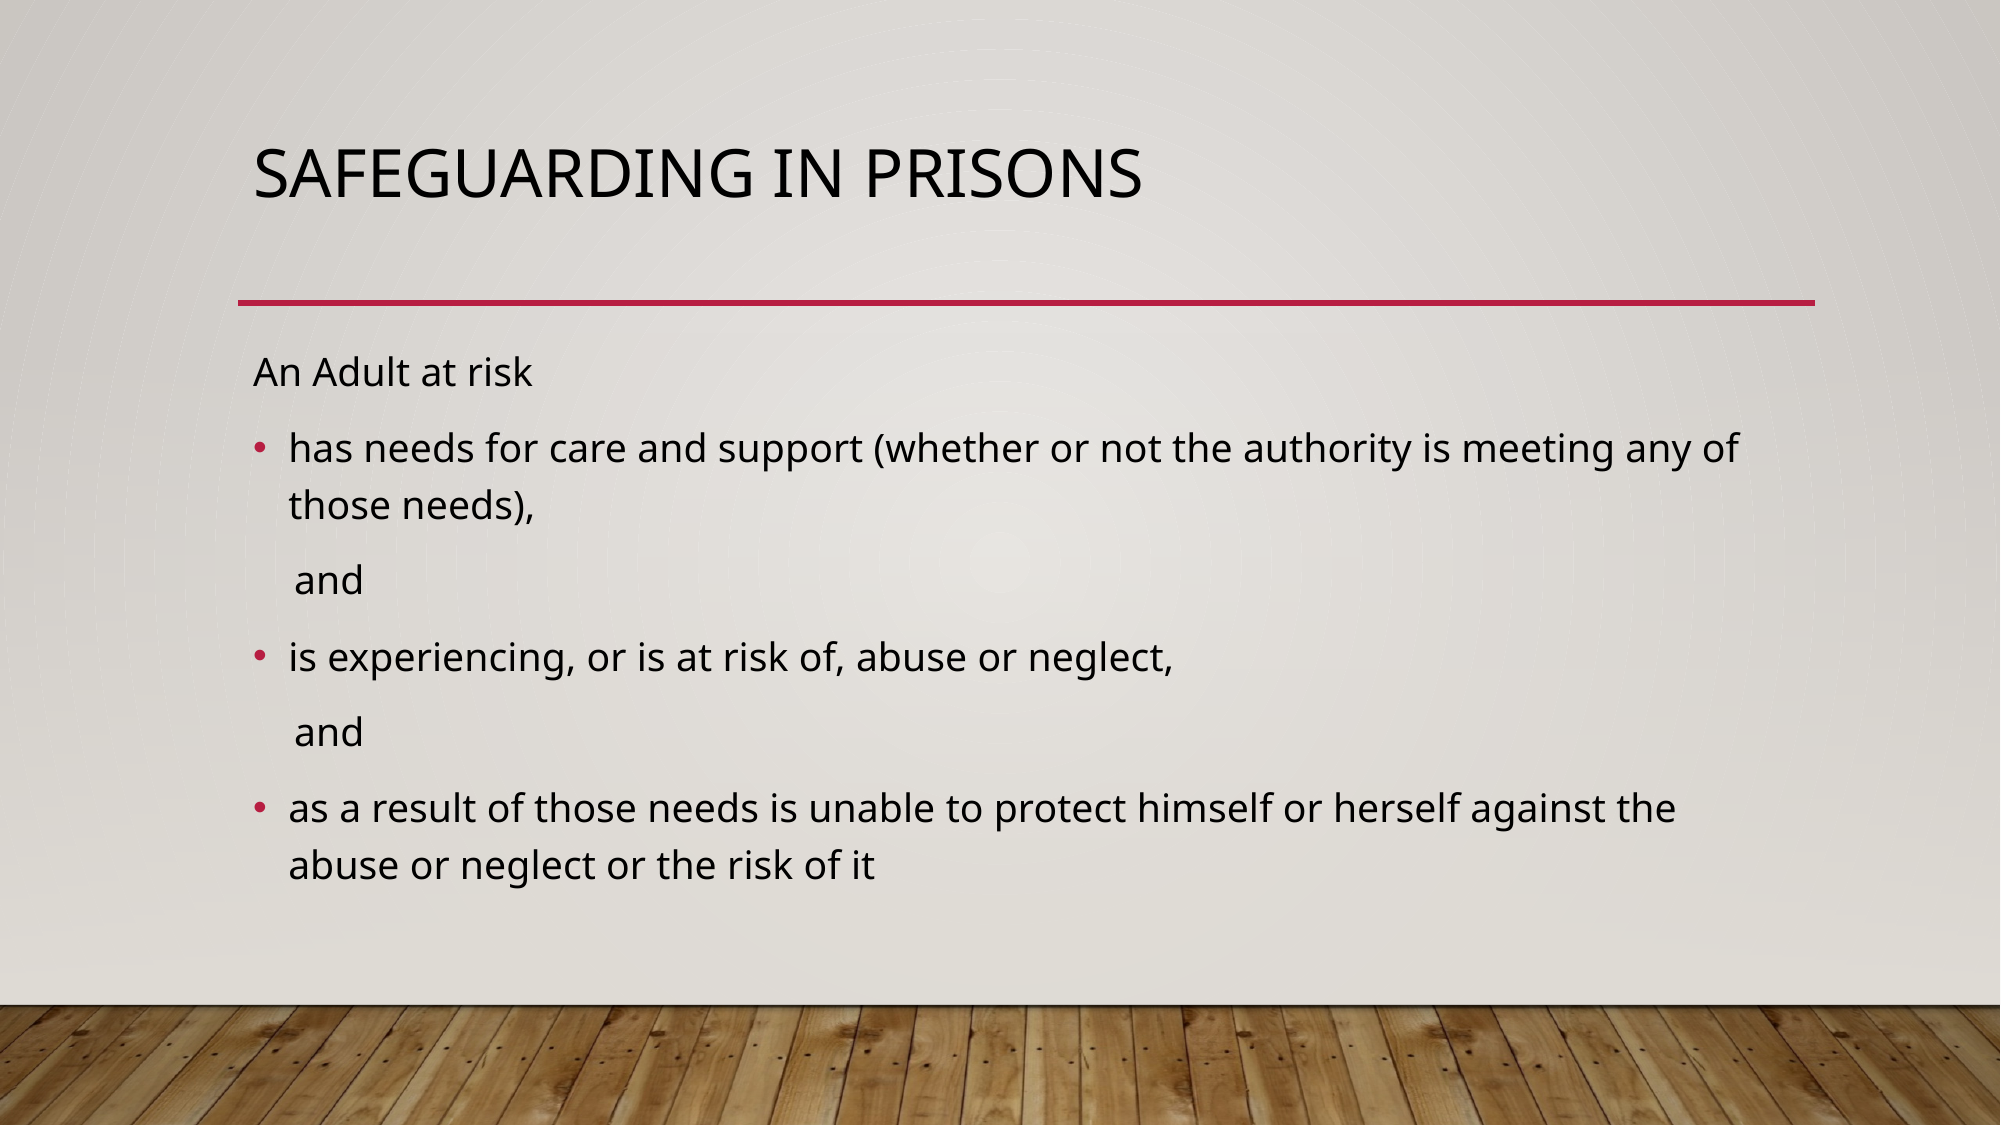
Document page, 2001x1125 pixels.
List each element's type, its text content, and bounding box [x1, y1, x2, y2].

list An Adult at risk has needs for care and support (whether or not the authority is meeting any of those needs), and is experiencing, or is at risk of, abuse or neglect, and as a result of those needs is unable to protect himself or herself against the abuse or neglect or the risk of it [238, 330, 1814, 897]
title Safeguarding in Prisons [238, 131, 1814, 305]
picture [0, 1005, 2000, 1125]
